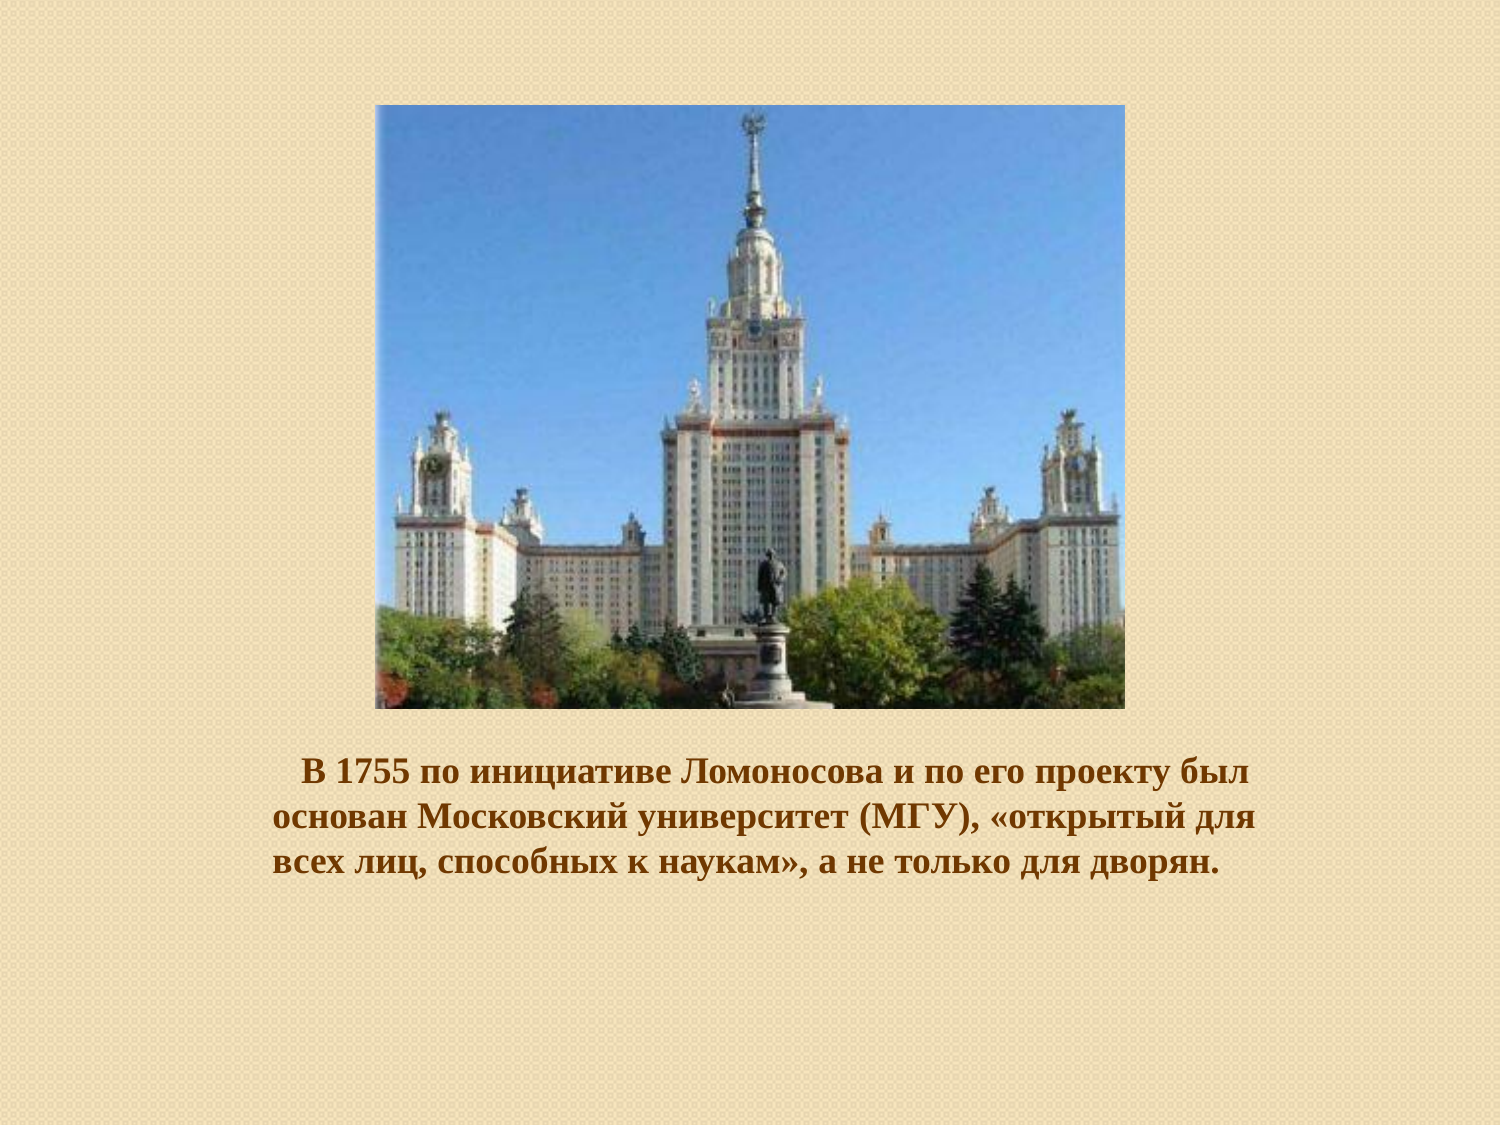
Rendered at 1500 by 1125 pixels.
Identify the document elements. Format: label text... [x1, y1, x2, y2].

text_box В 1755 по инициативе Ломоносова и по его проекту был основан Московский университет (МГУ), «открытый для всех лиц, способных к наукам», а не только для дворян. [257, 738, 1348, 888]
picture [374, 105, 1126, 709]
